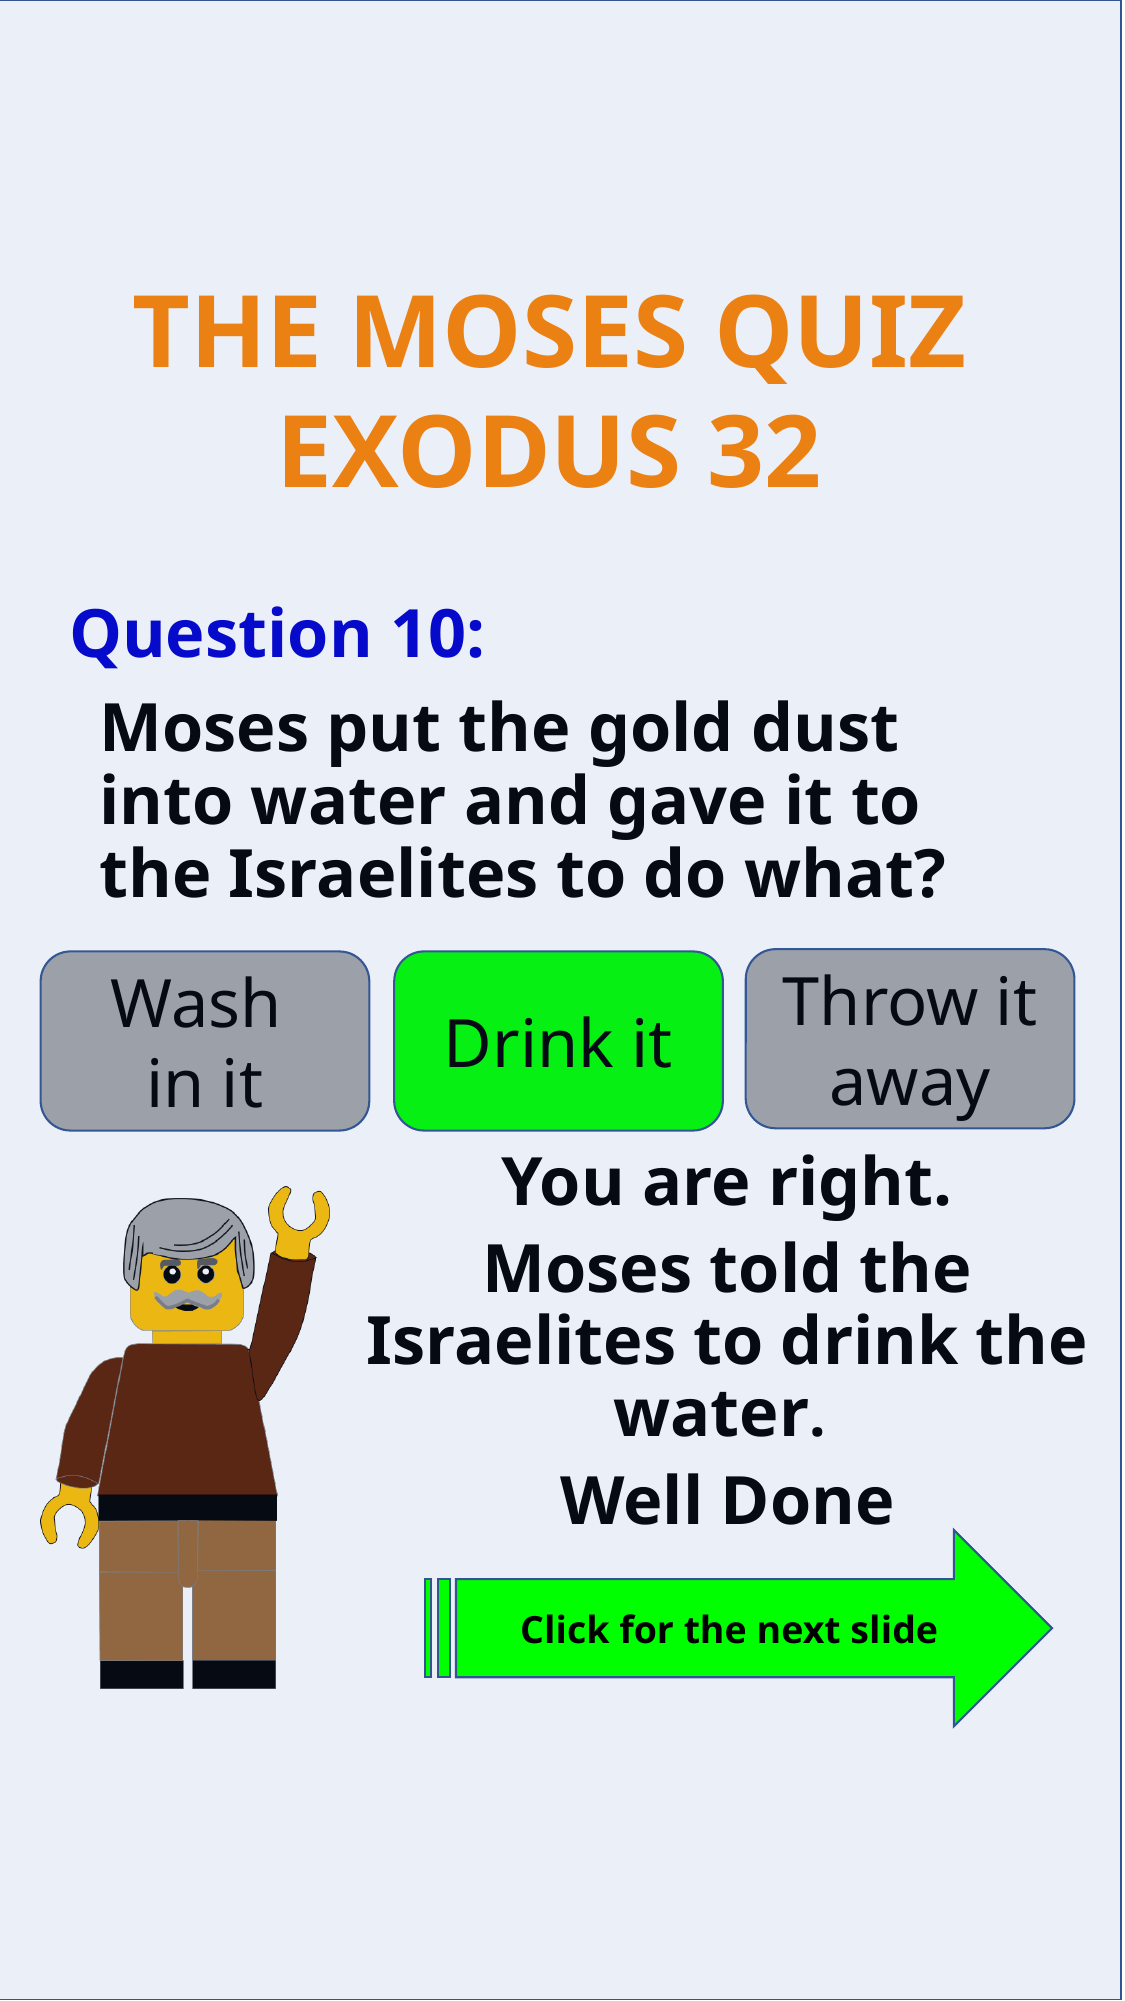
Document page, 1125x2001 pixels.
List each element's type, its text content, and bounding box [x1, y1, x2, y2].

text_box Click for the next slide [424, 1578, 432, 1678]
text_box [0, 0, 1122, 2000]
text_box Click for the next slide [437, 1578, 451, 1678]
text_box Click for the next slide [454, 1527, 1054, 1729]
picture [40, 1186, 330, 1689]
